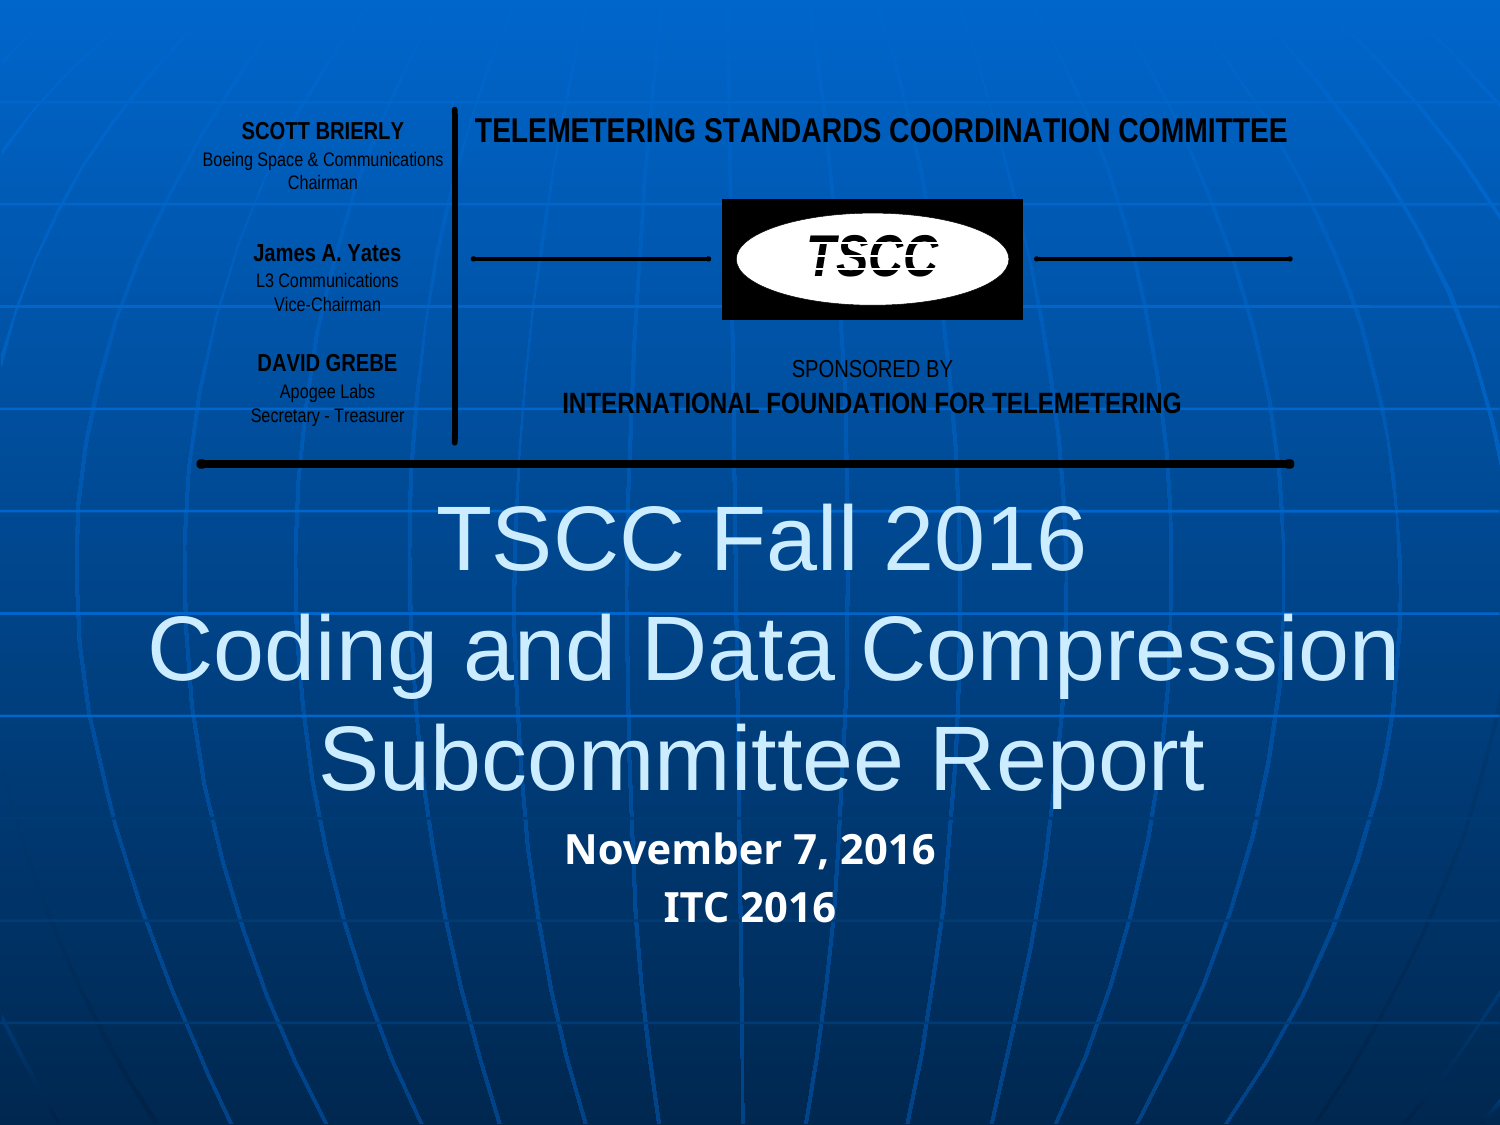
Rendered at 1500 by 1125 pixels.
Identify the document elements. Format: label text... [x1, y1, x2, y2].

subtitle November 7, 2016 ITC 2016 [218, 824, 1282, 1076]
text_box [187, 99, 1313, 478]
title TSCC Fall 2016 Coding and Data Compression Subcommittee Report [74, 487, 1451, 817]
